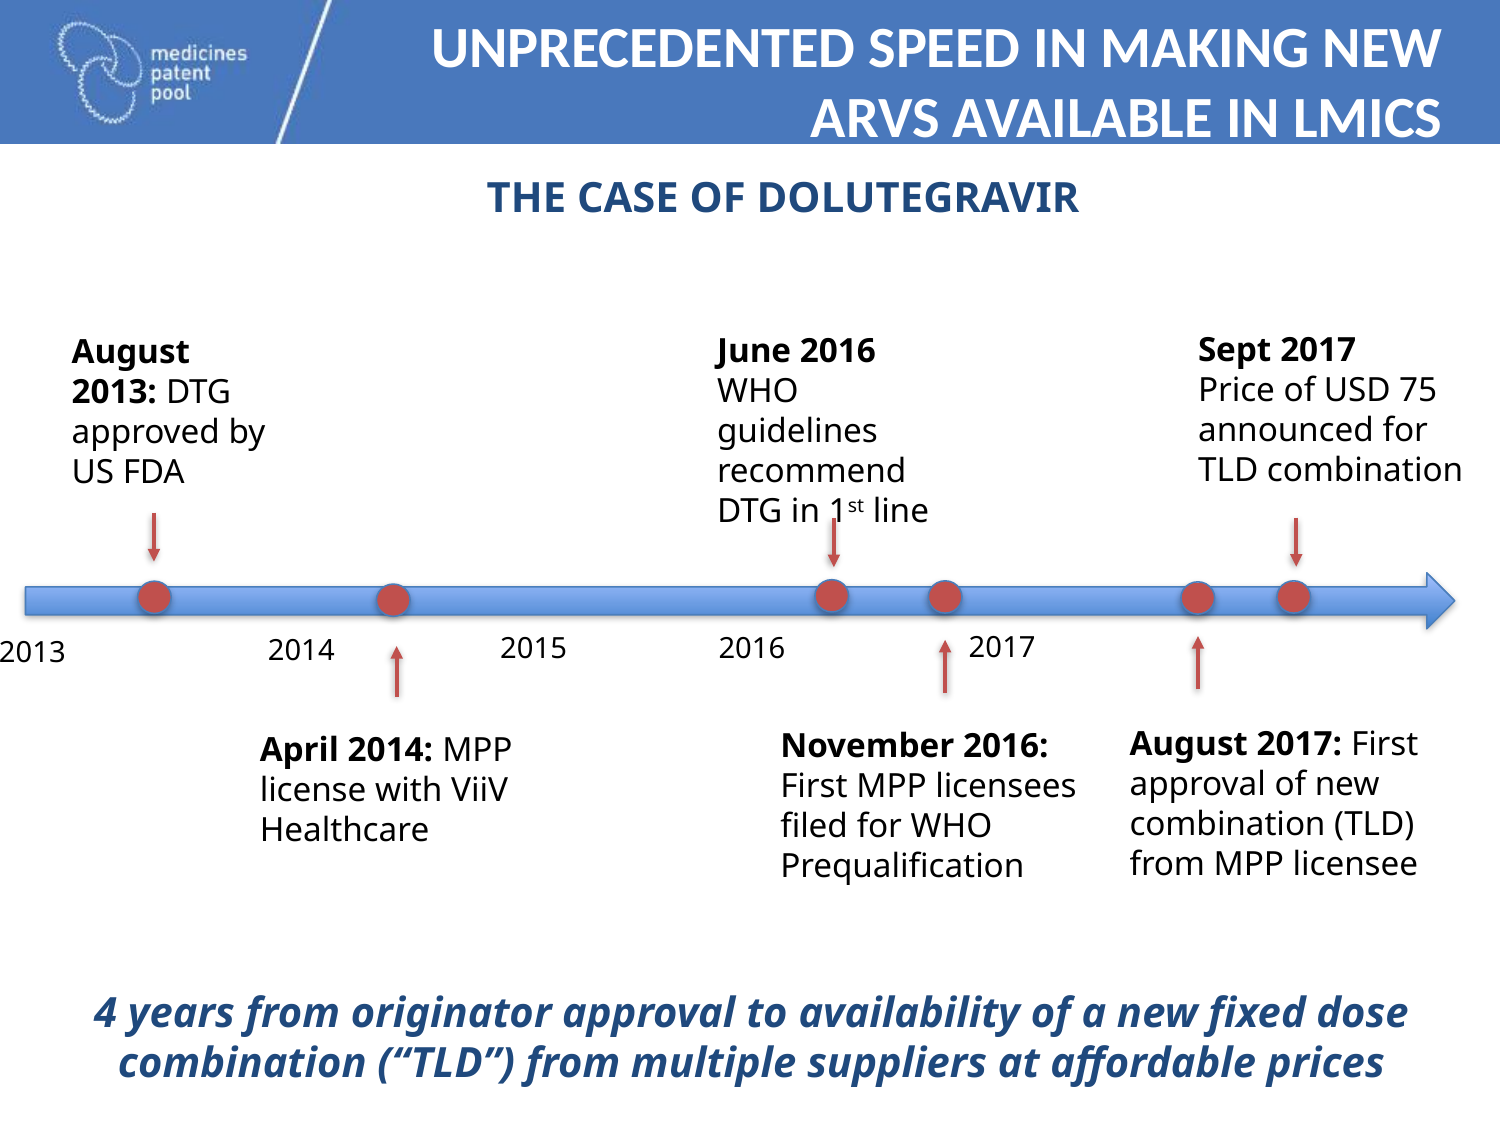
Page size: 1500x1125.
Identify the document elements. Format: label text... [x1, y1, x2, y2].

text_box 2015 [485, 622, 588, 672]
text_box April 2014: MPP license with ViiV Healthcare [245, 721, 593, 856]
text_box [814, 578, 850, 613]
text_box 4 years from originator approval to availability of a new fixed dose combination (“TLD”) from multiple suppliers at affordable prices [25, 977, 1478, 1093]
text_box [1276, 580, 1312, 614]
text_box August 2013: DTG approved by US FDA [56, 323, 283, 498]
title UNPRECEDENTED SPEED IN MAKING NEW ARVS AVAILABLE IN LMICS [323, 32, 1458, 126]
text_box 2014 [253, 623, 356, 674]
text_box [1180, 581, 1216, 615]
text_box [1213, 586, 1278, 616]
text_box 2016 [703, 621, 806, 672]
text_box [927, 580, 963, 614]
text_box November 2016: First MPP licensees filed for WHO Prequalification [765, 717, 1094, 892]
text_box August 2017: First approval of new combination (TLD) from MPP licensee [1114, 714, 1442, 890]
text_box [1310, 572, 1456, 630]
text_box [169, 586, 380, 616]
text_box [960, 586, 1182, 616]
text_box Sept 2017 Price of USD 75 announced for TLD combination [1183, 321, 1500, 496]
picture [0, 0, 1500, 144]
text_box [846, 586, 929, 616]
text_box THE CASE OF DOLUTEGRAVIR [56, 163, 1500, 229]
text_box [24, 586, 139, 616]
text_box 2013 [0, 625, 87, 676]
text_box [406, 586, 817, 616]
text_box [375, 583, 411, 618]
text_box 2017 [953, 621, 1056, 671]
text_box June 2016 WHO guidelines recommend DTG in 1st line [702, 322, 975, 537]
text_box [136, 580, 173, 615]
